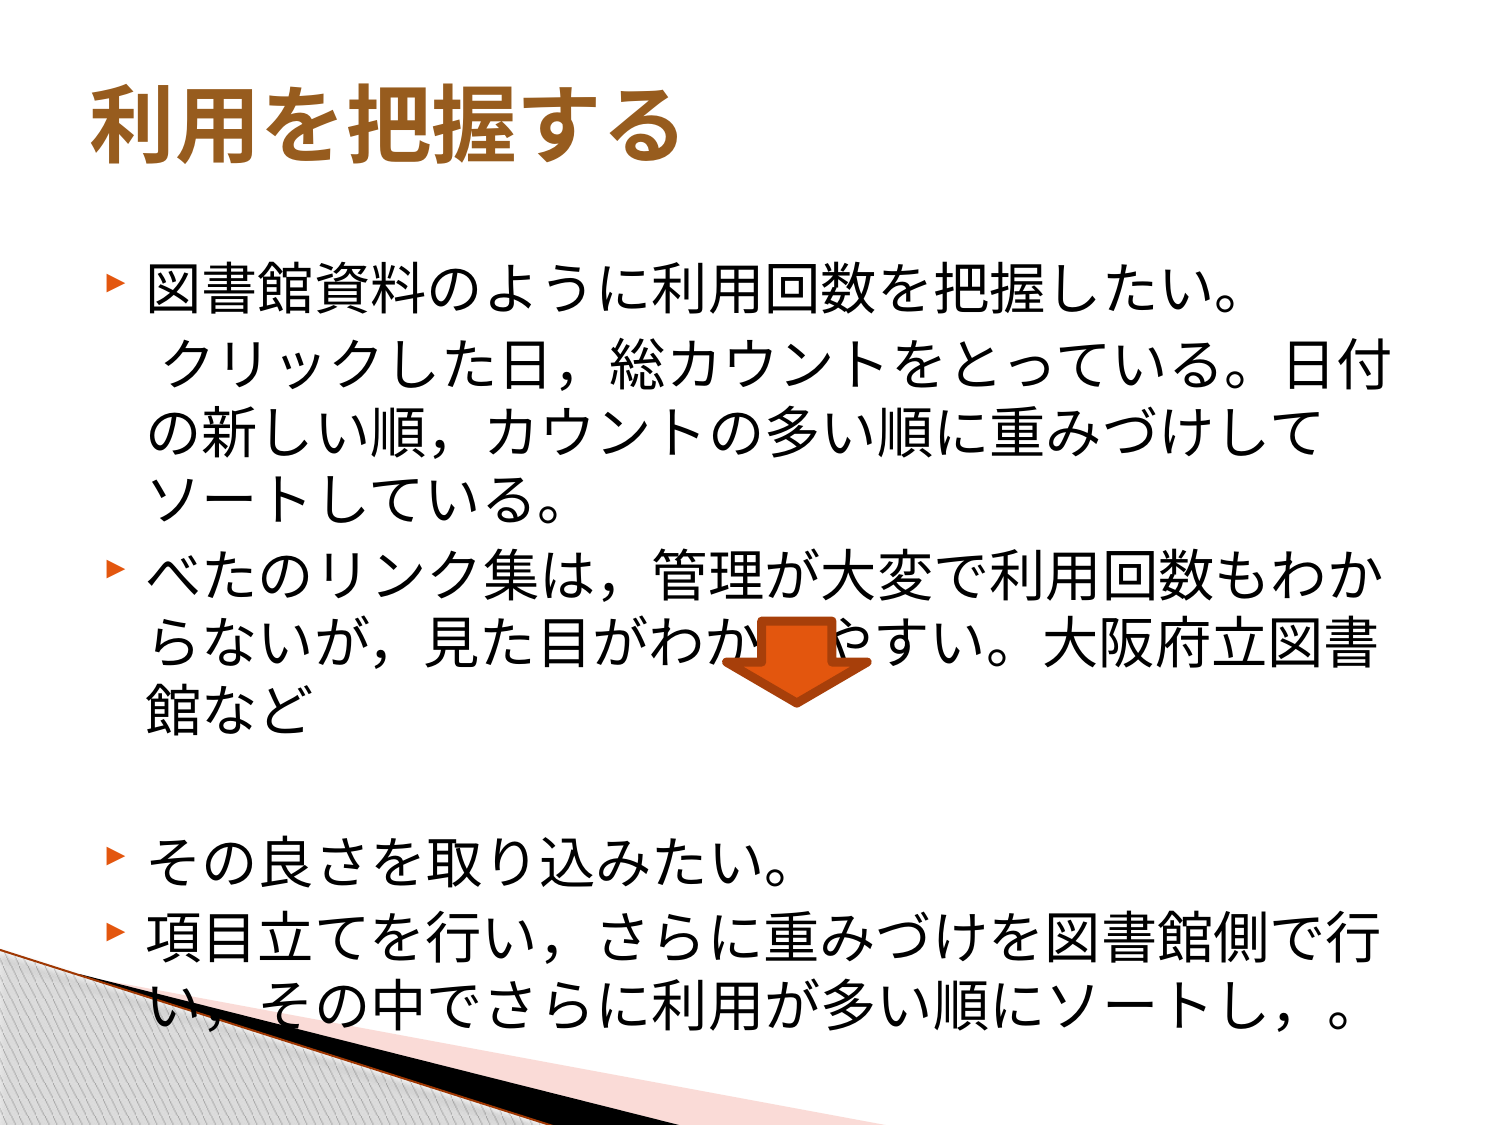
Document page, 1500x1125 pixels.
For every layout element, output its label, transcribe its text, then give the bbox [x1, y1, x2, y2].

title 利用を把握する [75, 45, 1300, 200]
list 図書館資料のように利用回数を把握したい。 クリックした日，総カウントをとっている。日付の新しい順，カウントの多い順に重みづけしてソートしている。 べたのリンク集は，管理が大変で利用回数もわからないが，見た目がわかりやすい。大阪府立図書館など その良さを取り込みたい。 項目立てを行い，さらに重みづけを図書館側で行い，その中でさらに利用が多い順にソートし，。 [70, 245, 1442, 1046]
text_box [722, 616, 872, 708]
